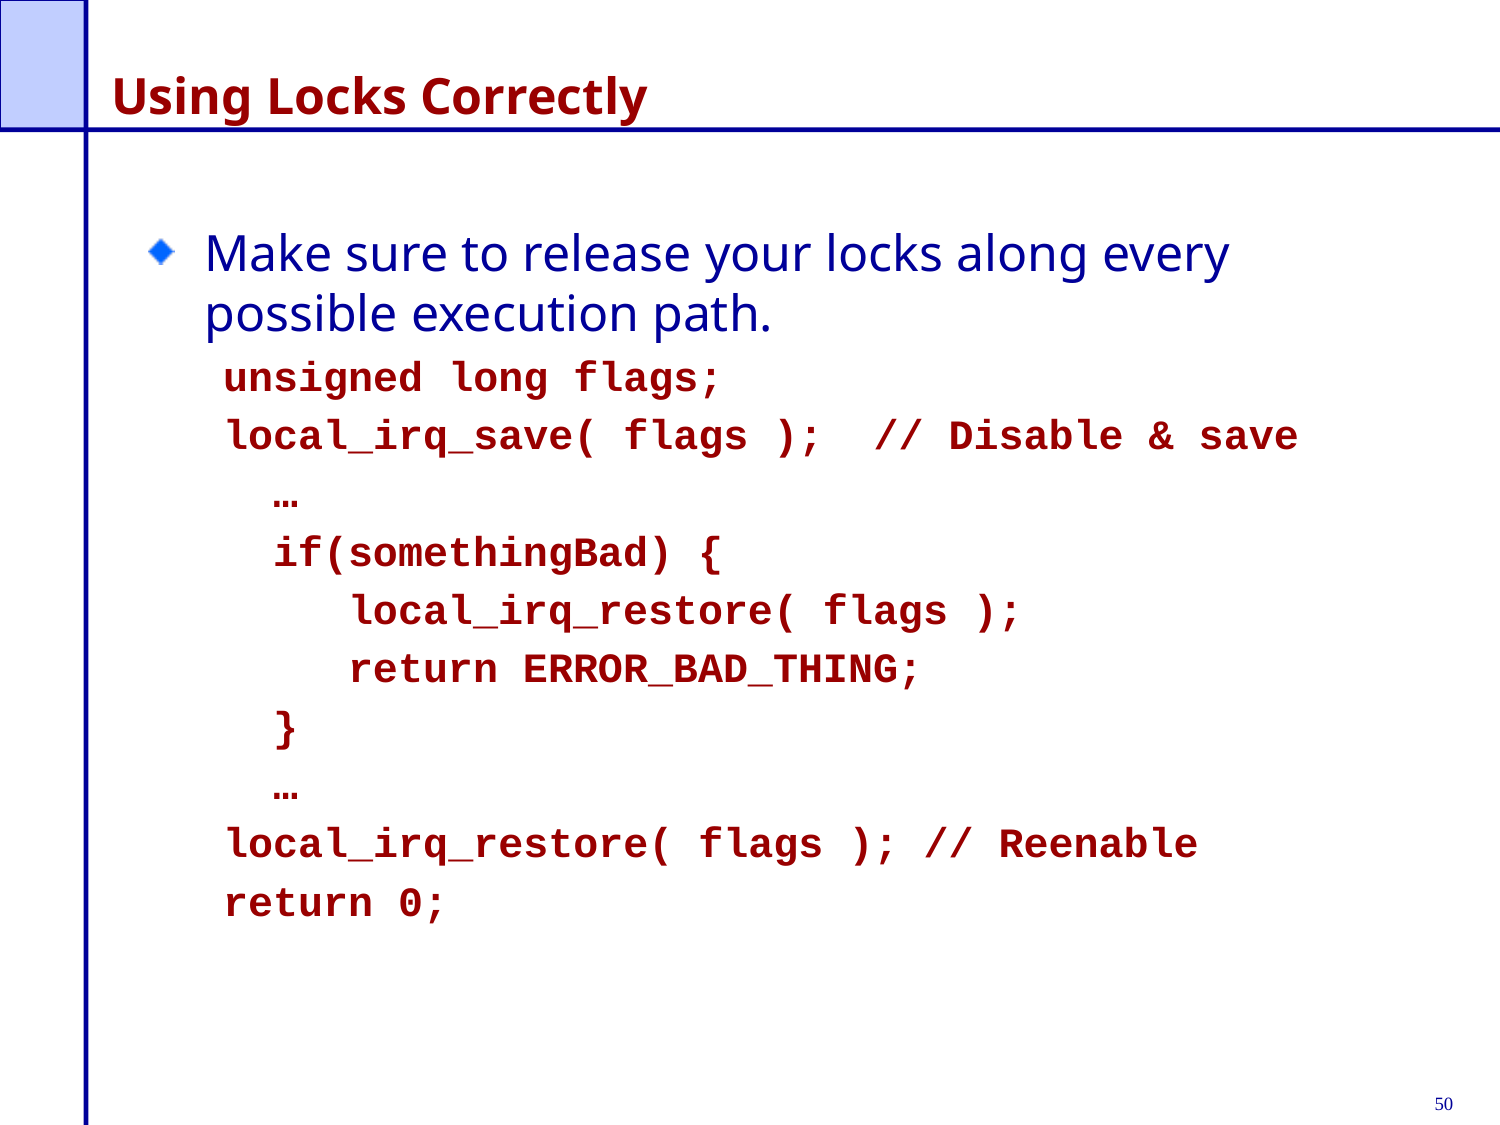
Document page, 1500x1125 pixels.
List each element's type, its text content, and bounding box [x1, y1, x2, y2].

picture [148, 237, 175, 265]
title Using Locks Correctly [95, 0, 1403, 133]
list Make sure to release your locks along every possible execution path. unsigned long flags; local_irq_save( flags ); // Disable & save … if(somethingBad) { local_irq_restore( flags ); return ERROR_BAD_THING; } … local_irq_restore( flags ); // Reenable return 0; [132, 213, 1409, 1044]
